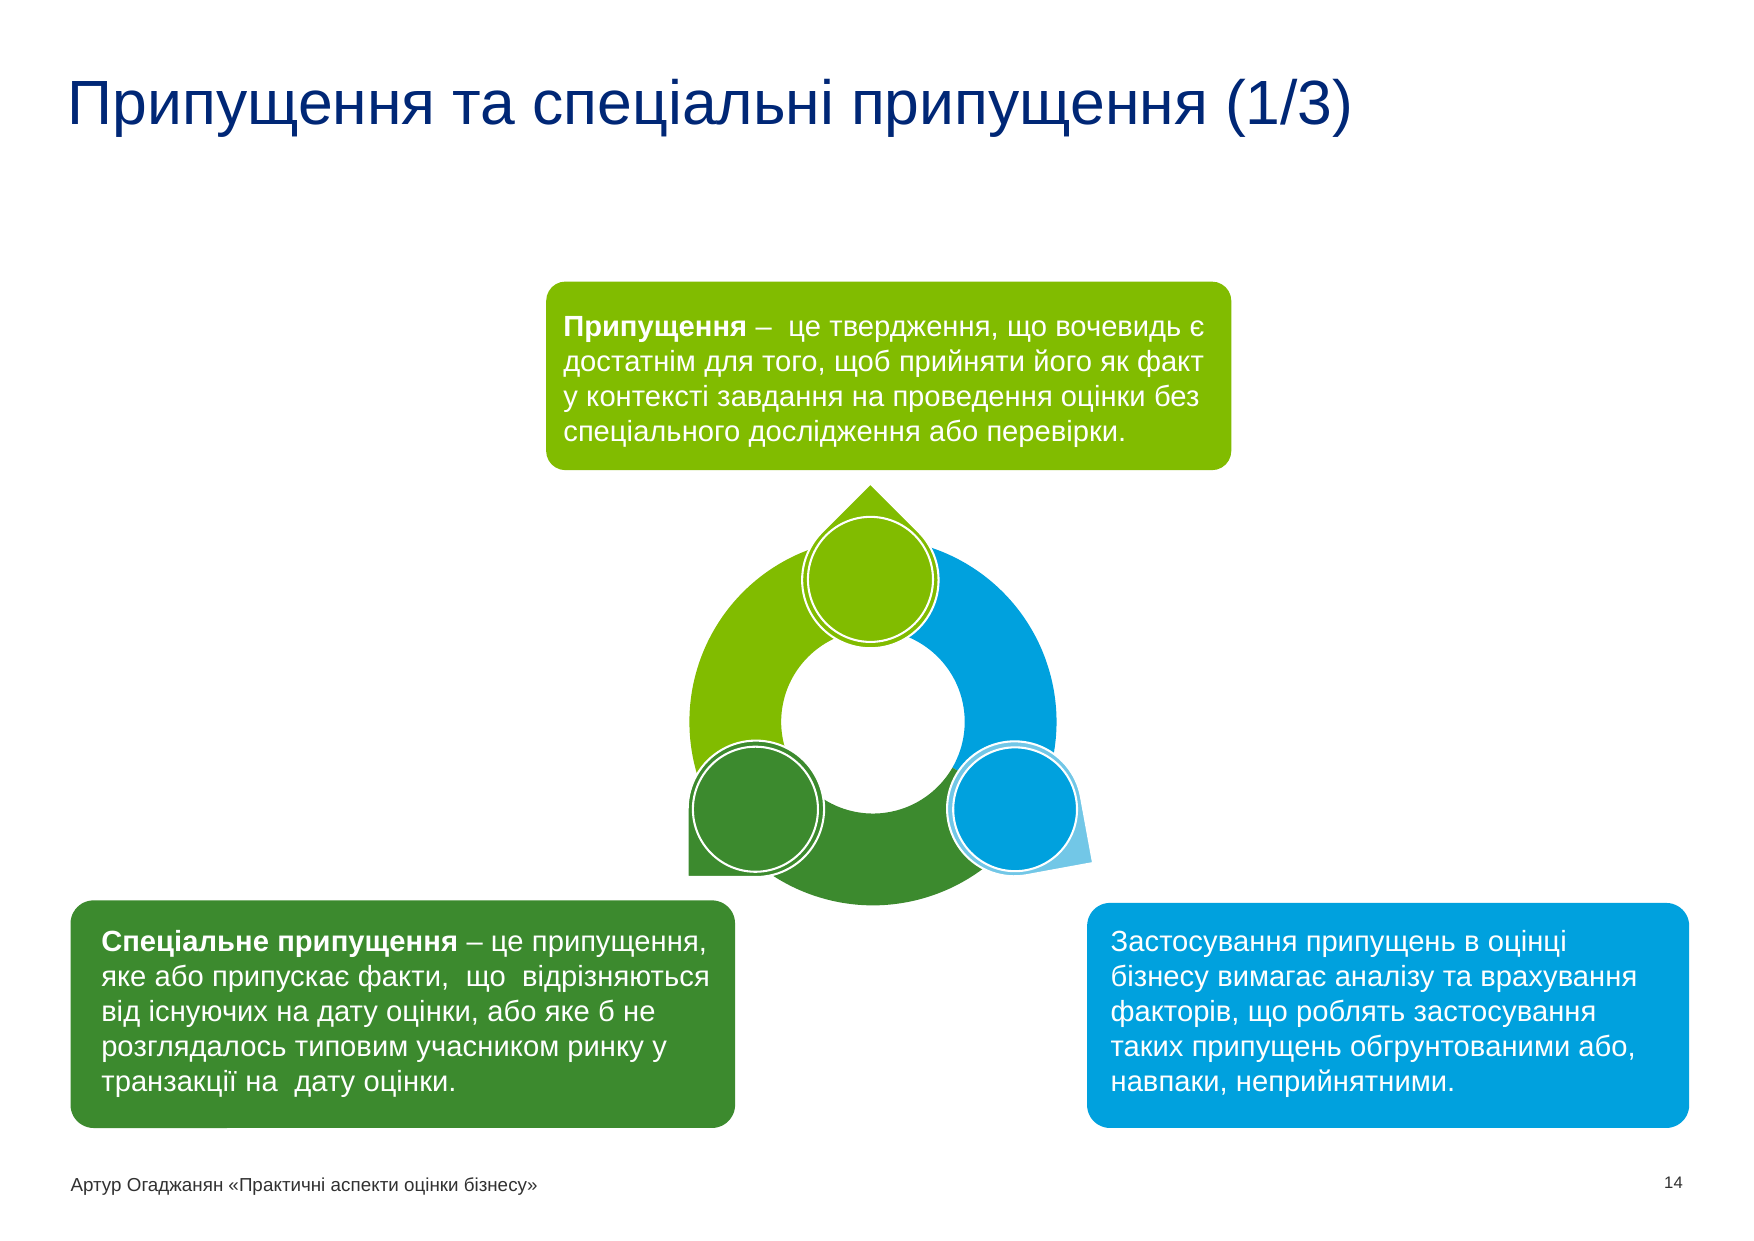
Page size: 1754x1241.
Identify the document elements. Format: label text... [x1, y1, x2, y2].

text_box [946, 740, 1083, 877]
text_box Припущення – це твердження, що вочевидь є достатнім для того, щоб прийняти його як факт у контексті завдання на проведення оцінки без спеціального дослідження або перевірки. [563, 307, 1215, 447]
text_box Спеціальне припущення – це припущення, яке або припускає факти, що відрізняються від існуючих на дату оцінки, або яке б не розглядалось типовим учасником ринку у транзакції на дату оцінки. [101, 922, 712, 1097]
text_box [801, 511, 939, 649]
text_box Артур Огаджанян «Практичні аспекти оцінки бізнесу» [70, 1163, 1375, 1205]
text_box [68, 898, 738, 1131]
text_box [687, 740, 825, 878]
text_box [544, 279, 1234, 473]
chart [606, 530, 1140, 914]
title Припущення та спеціальні припущення (1/3) [67, 61, 1444, 269]
text_box [1084, 900, 1692, 1131]
text_box Застосування припущень в оцінці бізнесу вимагає аналізу та врахування факторів, що роблять застосування таких припущень обгрунтованими або, навпаки, неприйнятними. [1110, 922, 1666, 1097]
